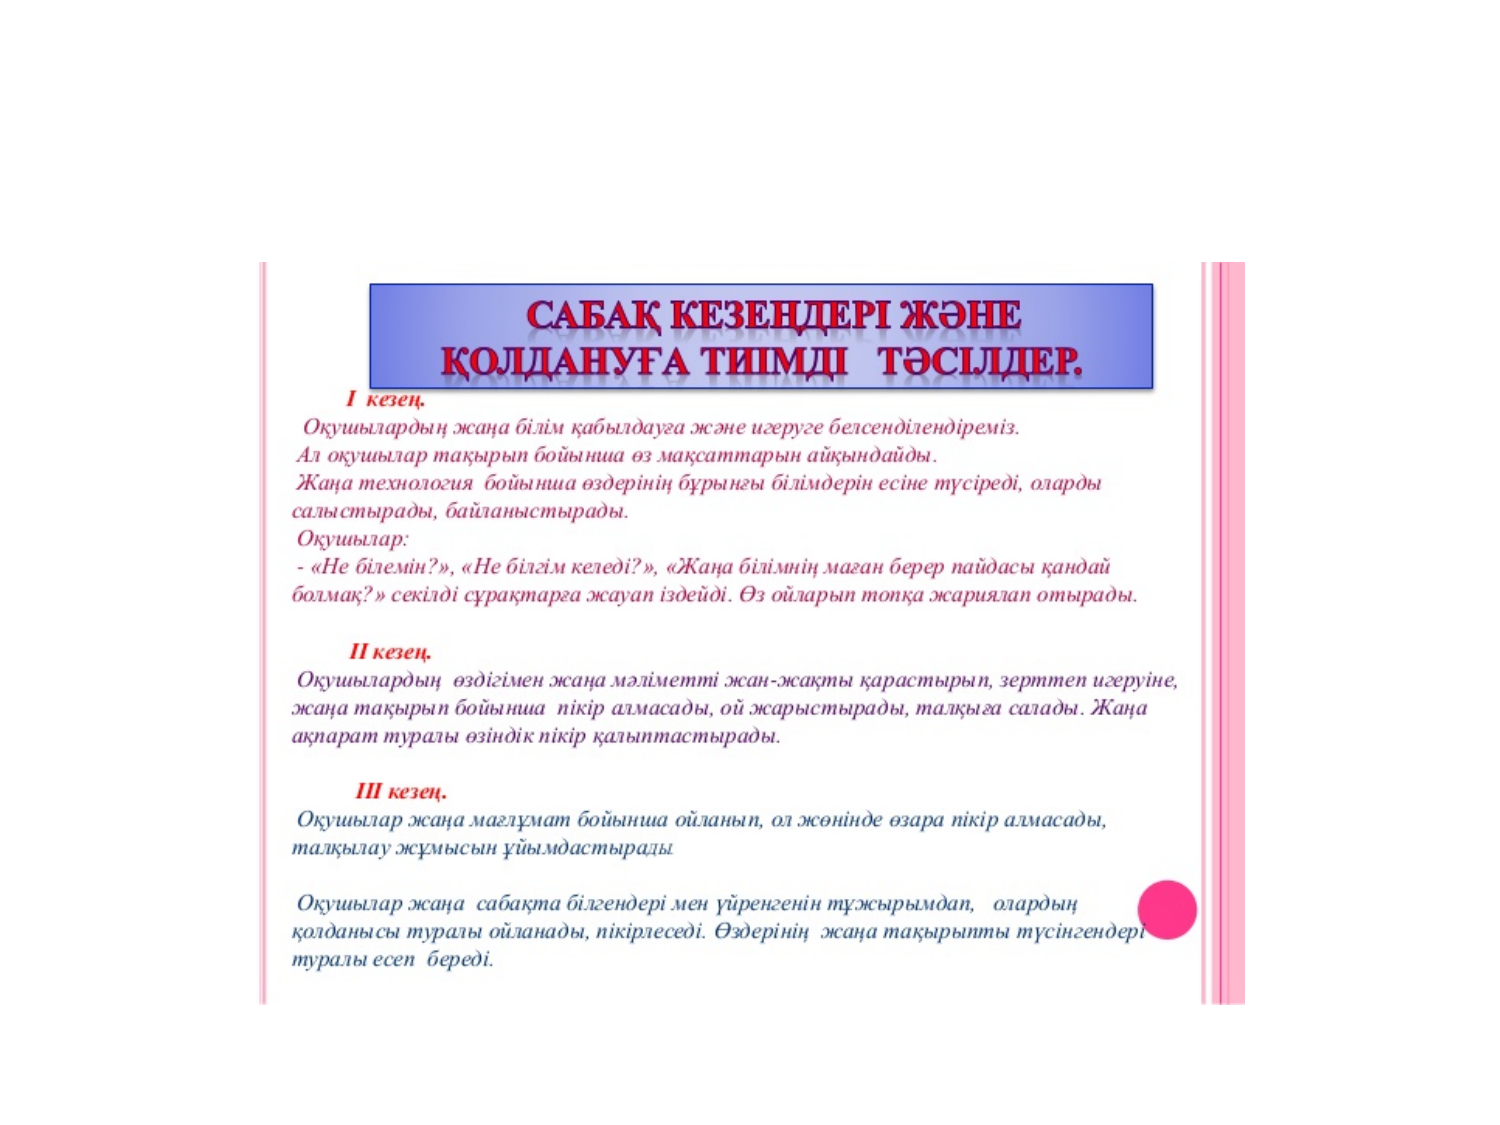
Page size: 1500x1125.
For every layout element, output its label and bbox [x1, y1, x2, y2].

list [255, 262, 1245, 1006]
